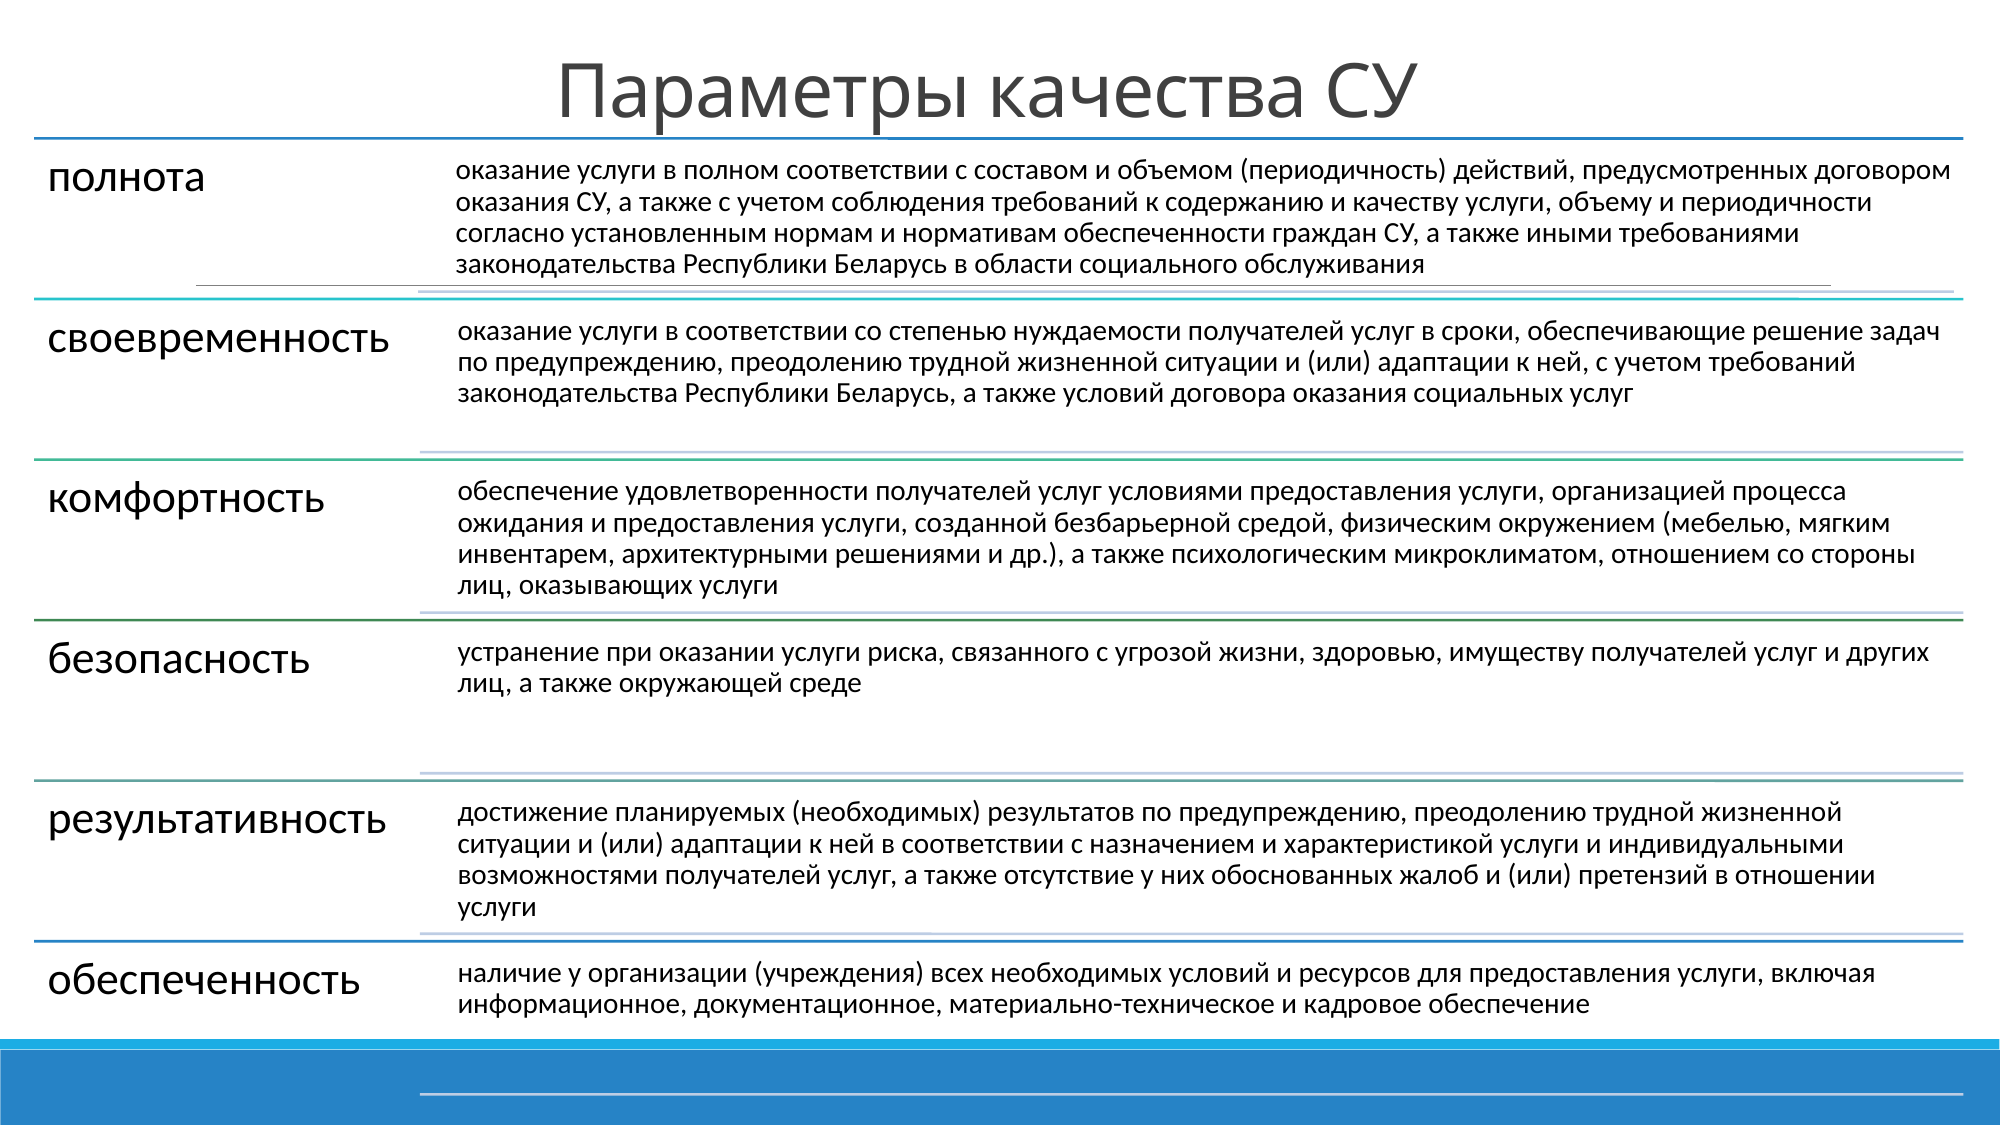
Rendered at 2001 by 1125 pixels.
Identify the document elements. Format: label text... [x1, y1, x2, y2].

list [33, 137, 1964, 1103]
title Параметры качества СУ [27, 23, 1946, 140]
